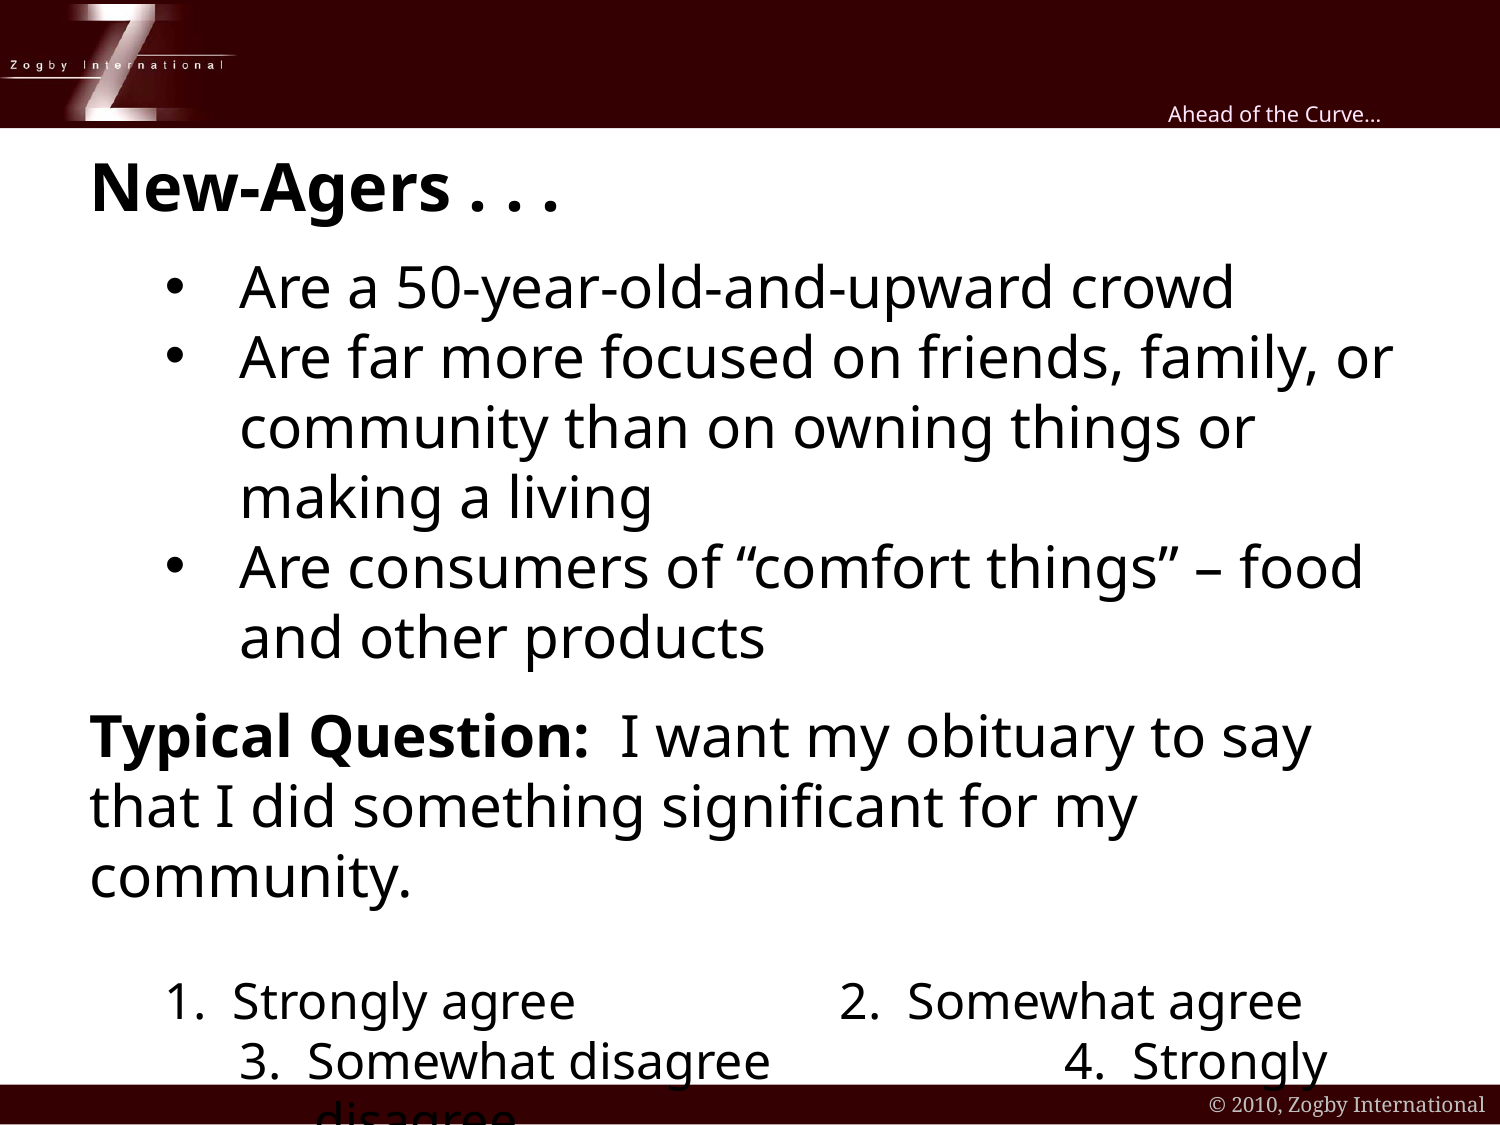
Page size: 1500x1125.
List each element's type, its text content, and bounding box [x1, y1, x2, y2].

picture [0, 4, 237, 121]
text_box New-Agers . . . Are a 50-year-old-and-upward crowd Are far more focused on friends, family, or community than on owning things or making a living Are consumers of “comfort things” – food and other products Typical Question: I want my obituary to say that I did something significant for my community. 1. Strongly agree 2. Somewhat agree 3. Somewhat disagree 4. Strongly disagree Not sure [74, 137, 1448, 1125]
